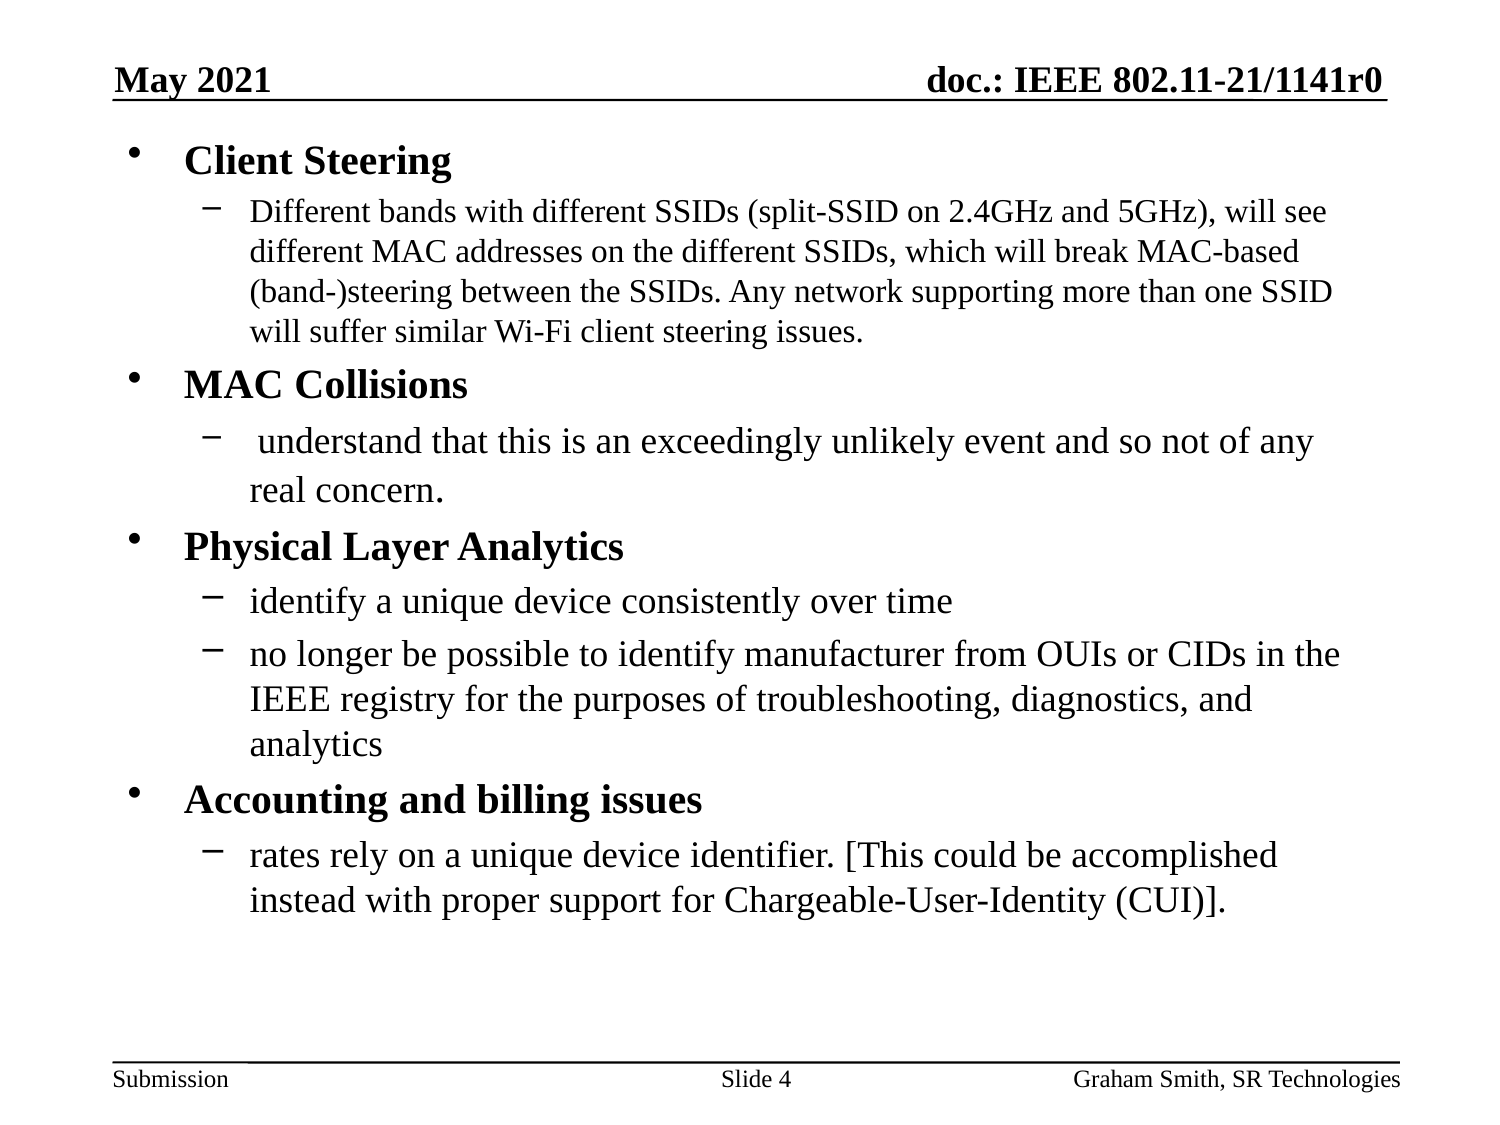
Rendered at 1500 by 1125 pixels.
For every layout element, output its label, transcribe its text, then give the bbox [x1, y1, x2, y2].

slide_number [114, 54, 286, 101]
footer Graham Smith, SR Technologies [1069, 1061, 1402, 1093]
slide_number Slide 4 [712, 1061, 800, 1093]
list Client Steering Different bands with different SSIDs (split-SSID on 2.4GHz and 5GHz), will see different MAC addresses on the different SSIDs, which will break MAC-based (band-)steering between the SSIDs. Any network supporting more than one SSID will suffer similar Wi-Fi client steering issues. MAC Collisions understand that this is an exceedingly unlikely event and so not of any real concern. Physical Layer Analytics identify a unique device consistently over time no longer be possible to identify manufacturer from OUIs or CIDs in the IEEE registry for the purposes of troubleshooting, diagnostics, and analytics Accounting and billing issues rates rely on a unique device identifier. [This could be accomplished instead with proper support for Chargeable-User-Identity (CUI)]. [112, 125, 1388, 1000]
